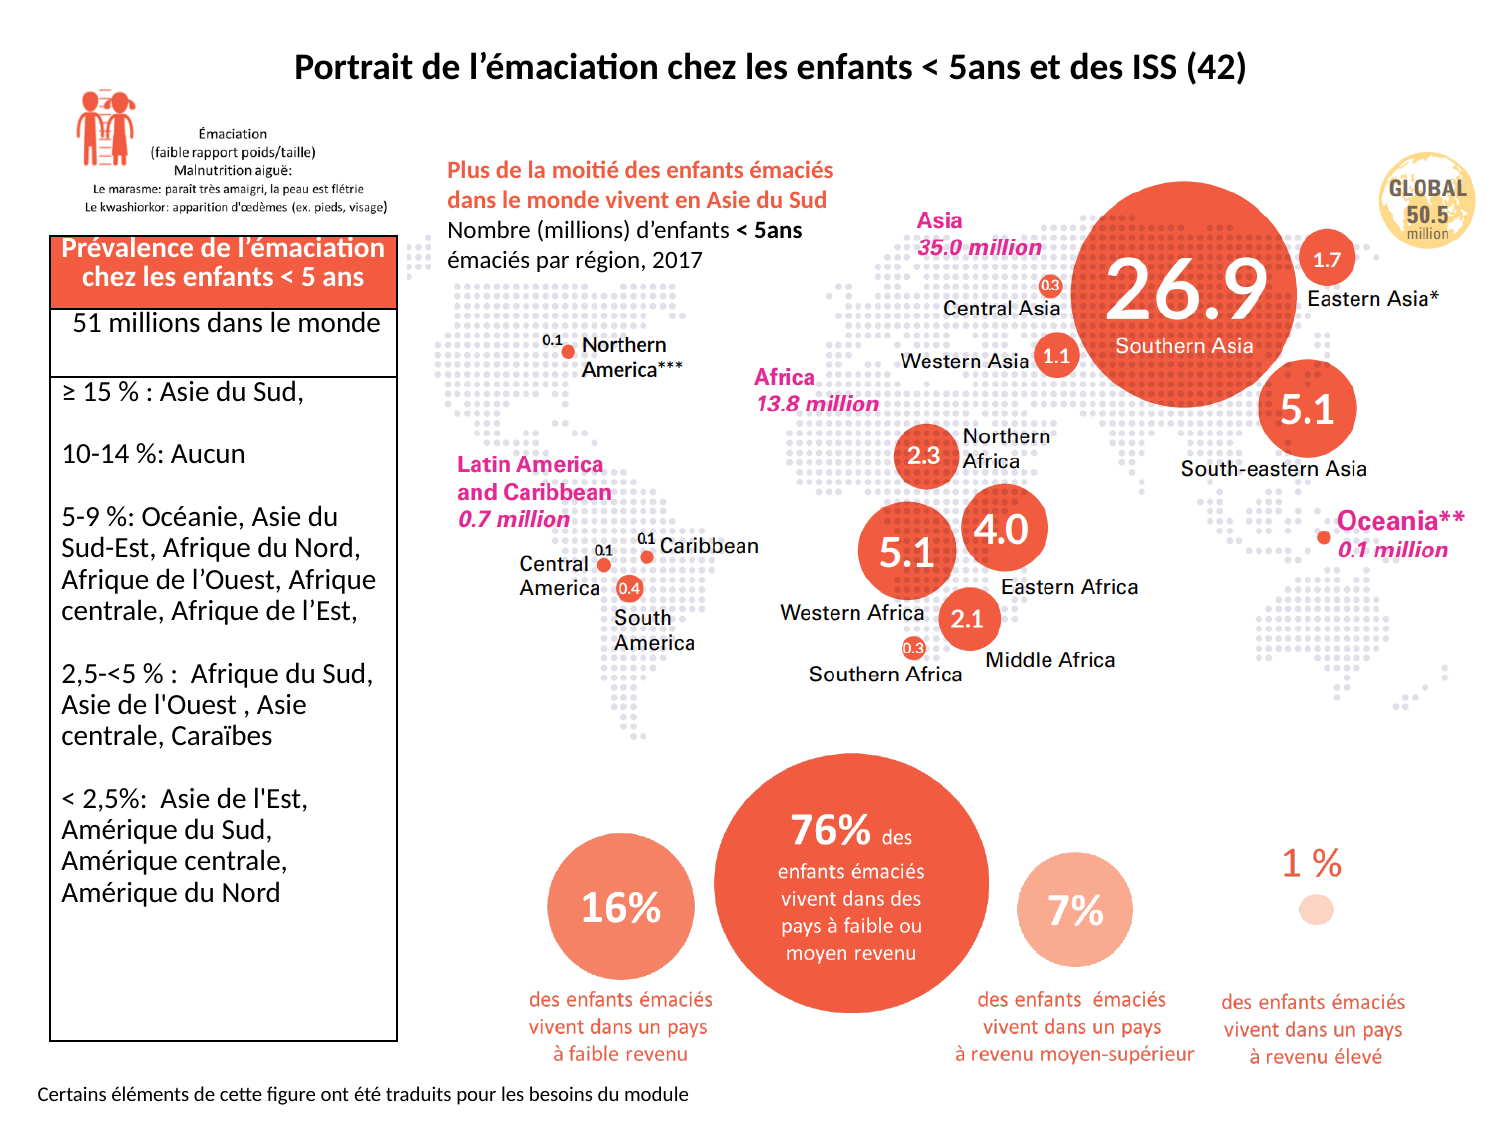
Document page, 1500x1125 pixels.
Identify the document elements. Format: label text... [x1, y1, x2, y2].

picture [68, 70, 398, 220]
text_box Portrait de l’émaciation chez les enfants < 5ans et des ISS (42) [279, 34, 1264, 95]
table_cell ≥ 15 % : Asie du Sud, 10-14 %: Aucun 5-9 %: Océanie, Asie du Sud-Est, Afrique du Nord, Afrique de l’Ouest, Afrique centrale, Afrique de l’Est, 2,5-<5 % : Afrique du Sud, Asie de l'Ouest , Asie centrale, Caraïbes < 2,5%: Asie de l'Est, Amérique du Sud, Amérique centrale, Amérique du Nord [51, 378, 396, 1040]
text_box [407, 144, 1495, 750]
table_header Prévalence de l’émaciation chez les enfants < 5 ans [51, 237, 396, 308]
picture [513, 753, 1425, 1083]
text_box Certains éléments de cette figure ont été traduits pour les besoins du module [23, 1073, 705, 1113]
table_cell 51 millions dans le monde [51, 310, 396, 376]
